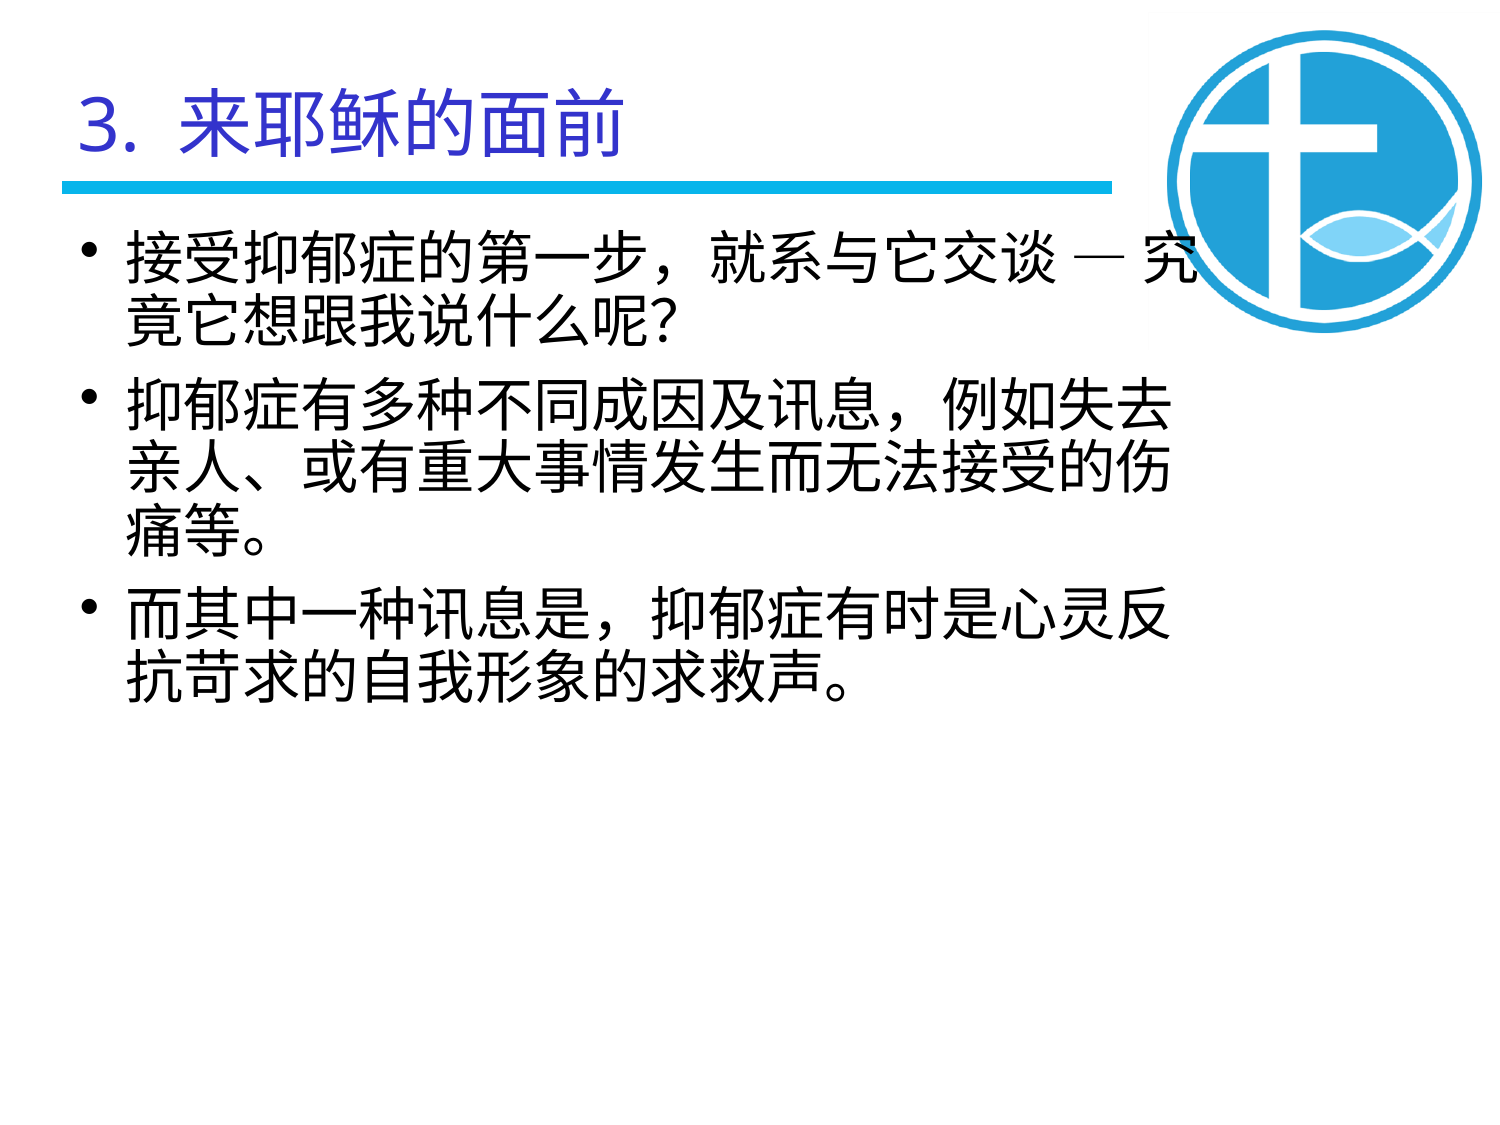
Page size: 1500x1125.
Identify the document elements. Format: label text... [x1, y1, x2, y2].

text_box 接受抑郁症的第一步，就系与它交谈 — 究竟它想跟我说什么呢？ 抑郁症有多种不同成因及讯息，例如失去亲人、或有重大事情发生而无法接受的伤痛等。 而其中一种讯息是，抑郁症有时是心灵反抗苛求的自我形象的求救声。 [72, 221, 1220, 719]
picture [1148, 12, 1500, 350]
text_box 3. 来耶稣的面前 [69, 79, 1130, 175]
